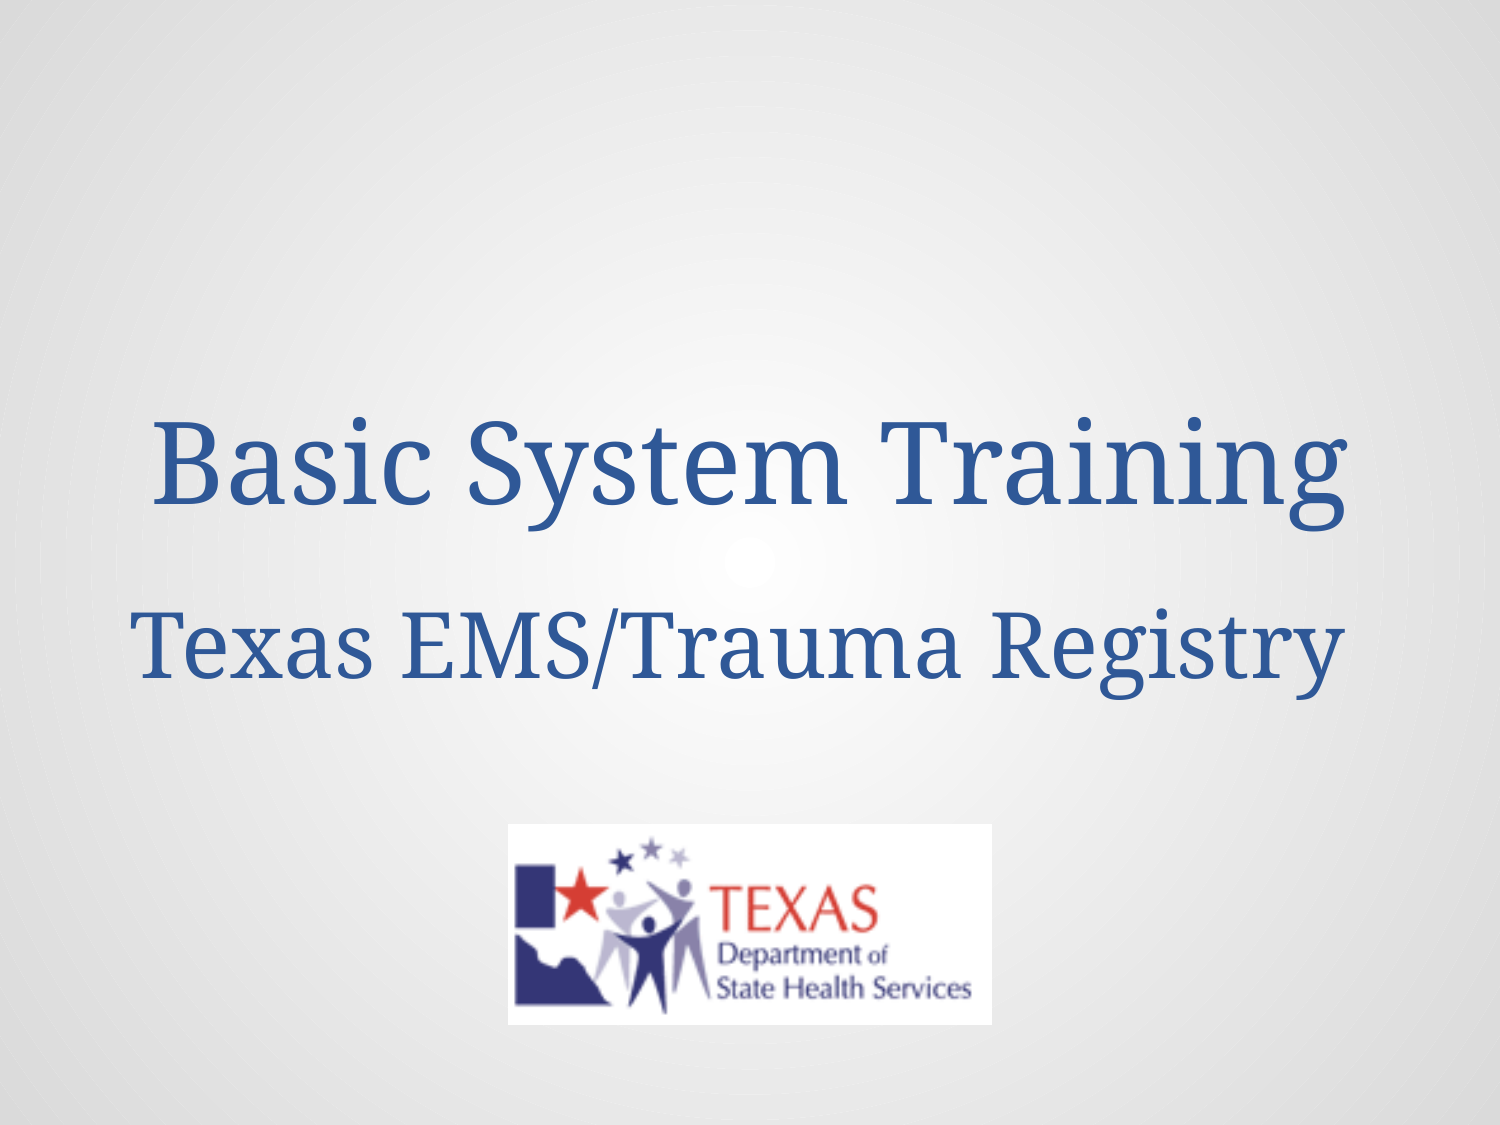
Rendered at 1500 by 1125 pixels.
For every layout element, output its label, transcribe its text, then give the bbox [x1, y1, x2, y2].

picture [507, 824, 992, 1026]
text_box Basic System Training Texas EMS/Trauma Registry [0, 324, 1500, 763]
